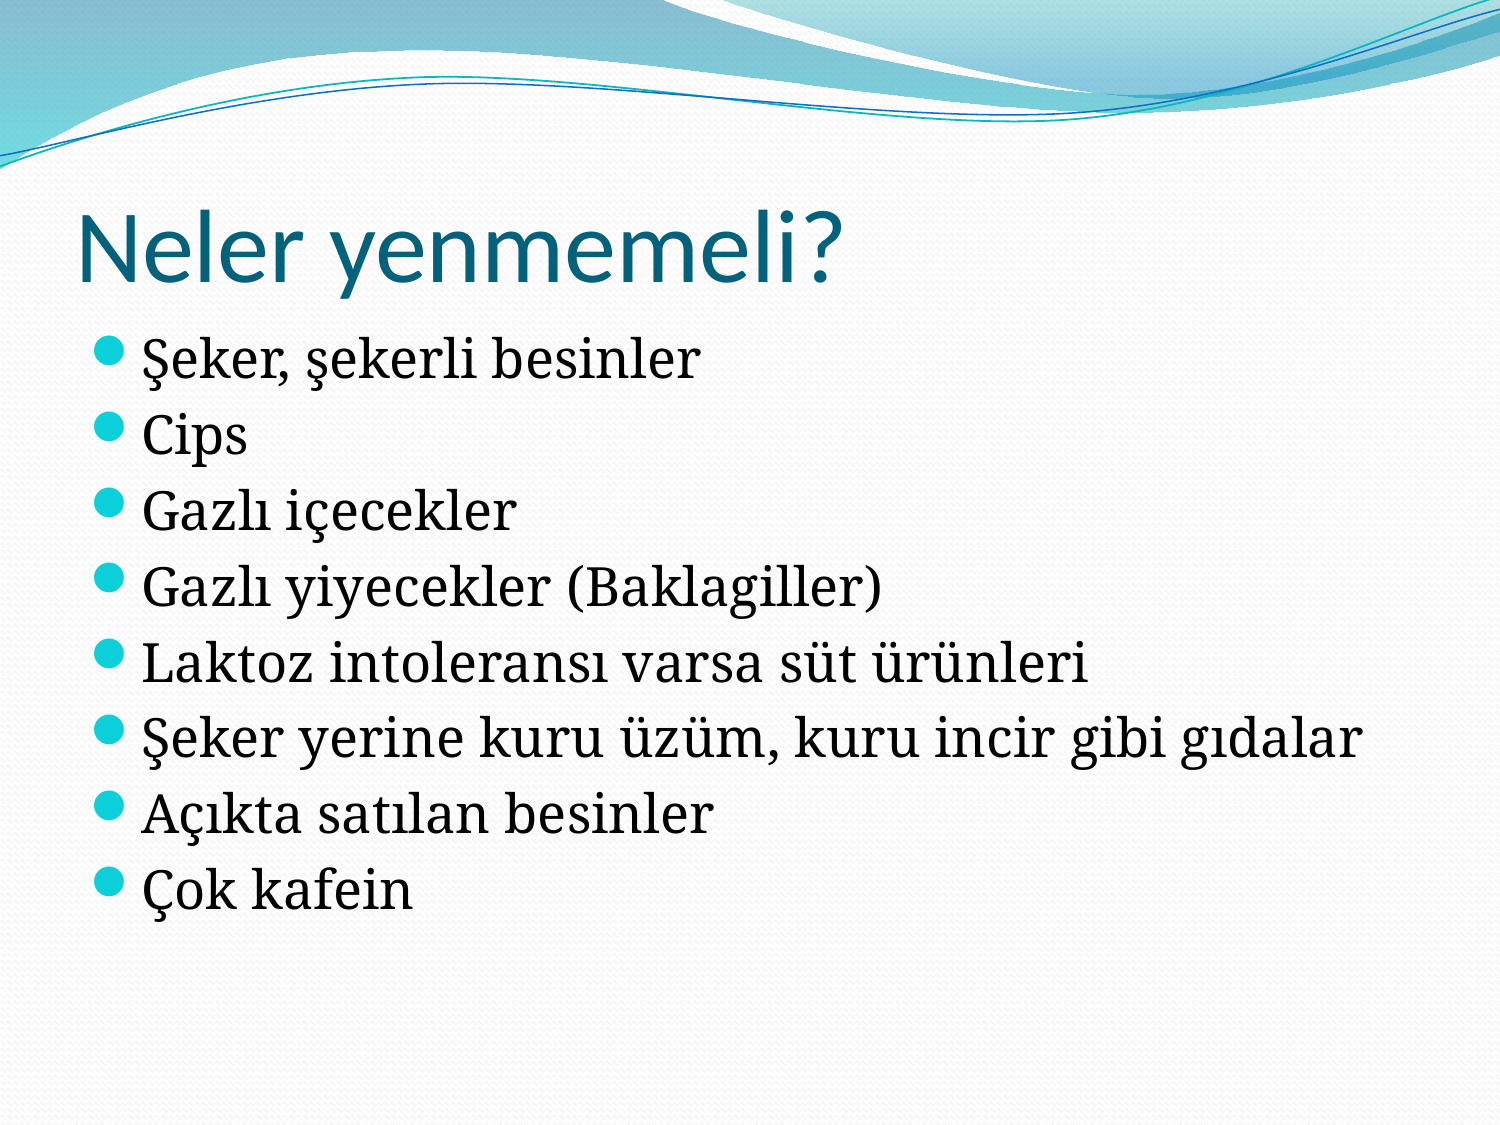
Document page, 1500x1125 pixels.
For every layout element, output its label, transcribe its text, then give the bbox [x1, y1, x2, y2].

list Şeker, şekerli besinler Cips Gazlı içecekler Gazlı yiyecekler (Baklagiller) Laktoz intoleransı varsa süt ürünleri Şeker yerine kuru üzüm, kuru incir gibi gıdalar Açıkta satılan besinler Çok kafein [75, 317, 1425, 1038]
title Neler yenmemeli? [75, 115, 1425, 303]
